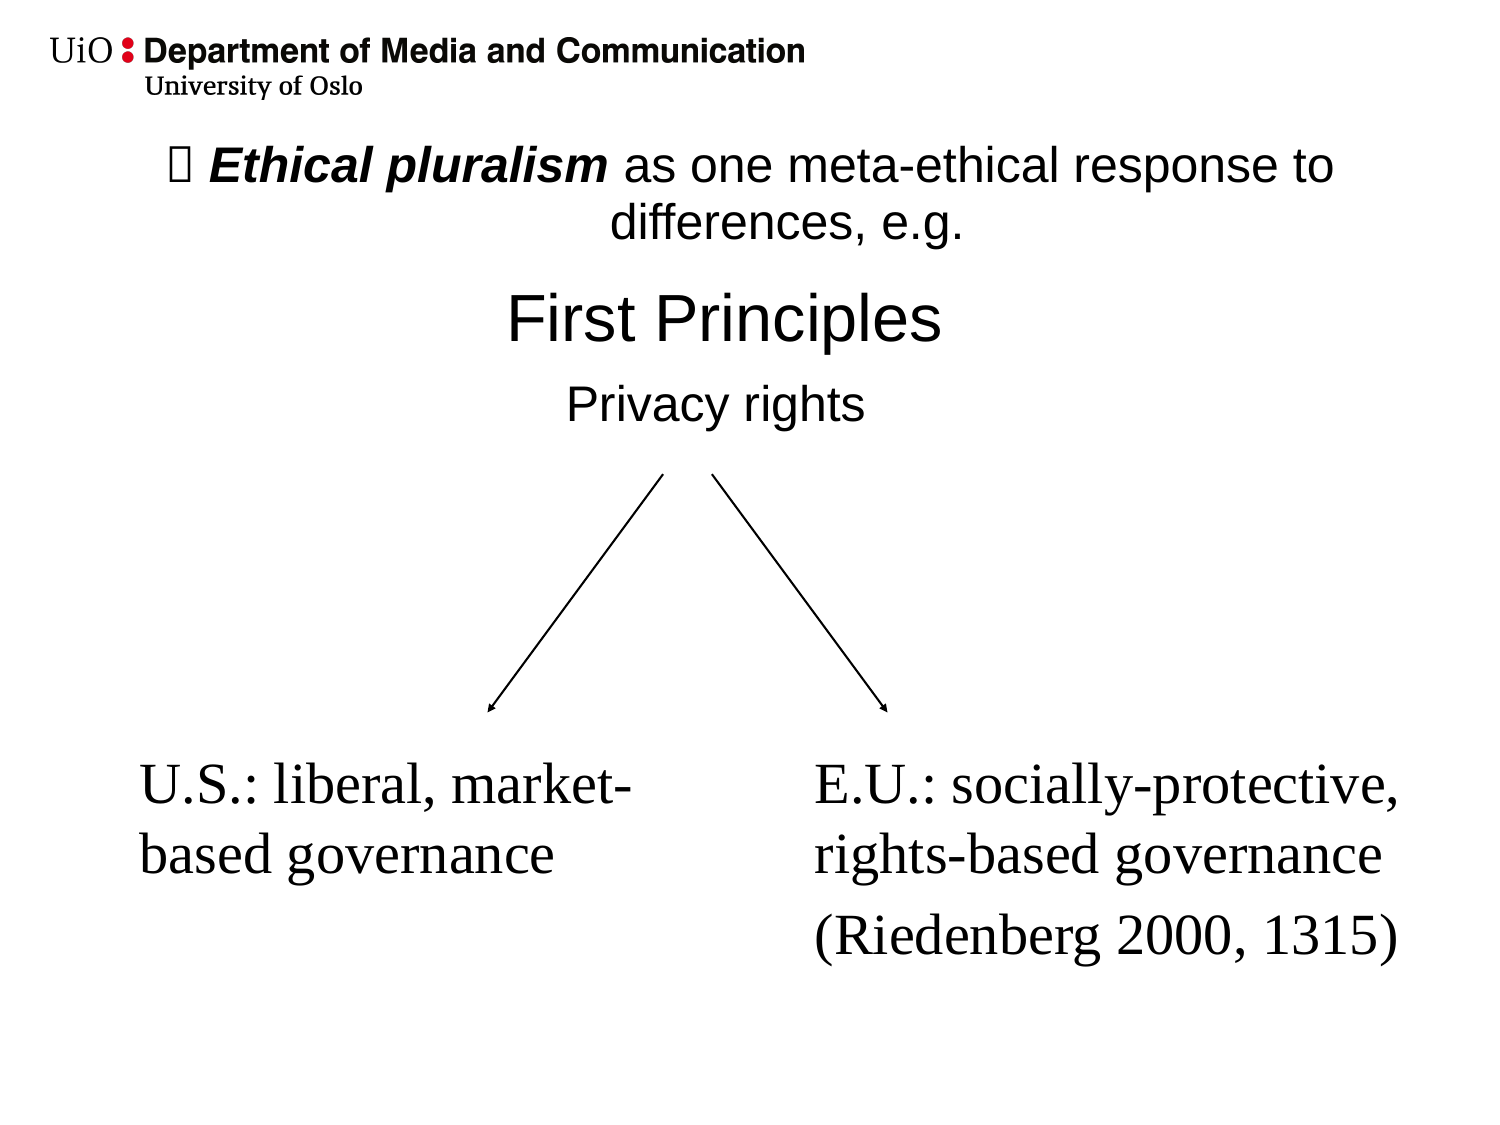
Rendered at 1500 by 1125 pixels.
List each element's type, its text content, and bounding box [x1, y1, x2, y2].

text_box [712, 474, 888, 713]
text_box  Ethical pluralism as one meta-ethical response to differences, e.g. [62, 129, 1438, 259]
text_box U.S.: liberal, market-based governance [50, 737, 688, 893]
text_box First Principles Privacy rights [381, 267, 1069, 443]
text_box E.U.: socially-protective, rights-based governance (Riedenberg 2000, 1315) [725, 737, 1438, 1024]
text_box [487, 474, 663, 713]
picture [50, 37, 804, 100]
